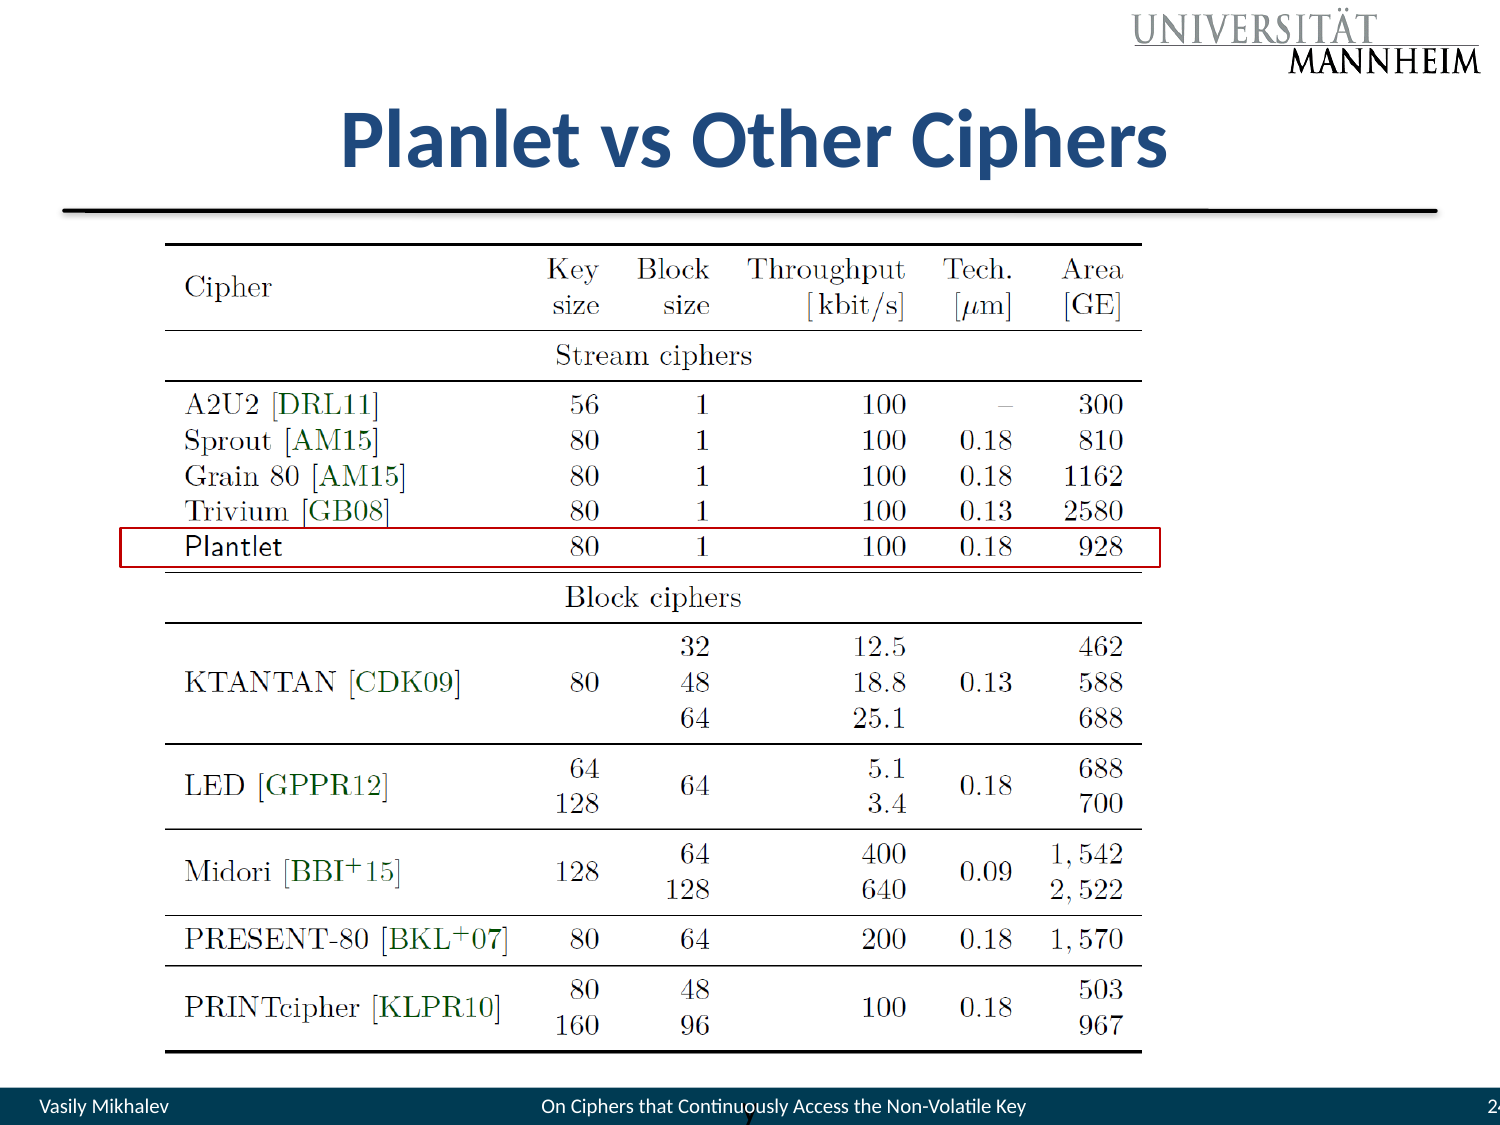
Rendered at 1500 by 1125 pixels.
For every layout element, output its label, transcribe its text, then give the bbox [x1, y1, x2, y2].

text_box [118, 526, 149, 569]
picture [154, 227, 1193, 1081]
title Planlet vs Other Ciphers [75, 62, 1436, 205]
picture [1100, 0, 1500, 82]
